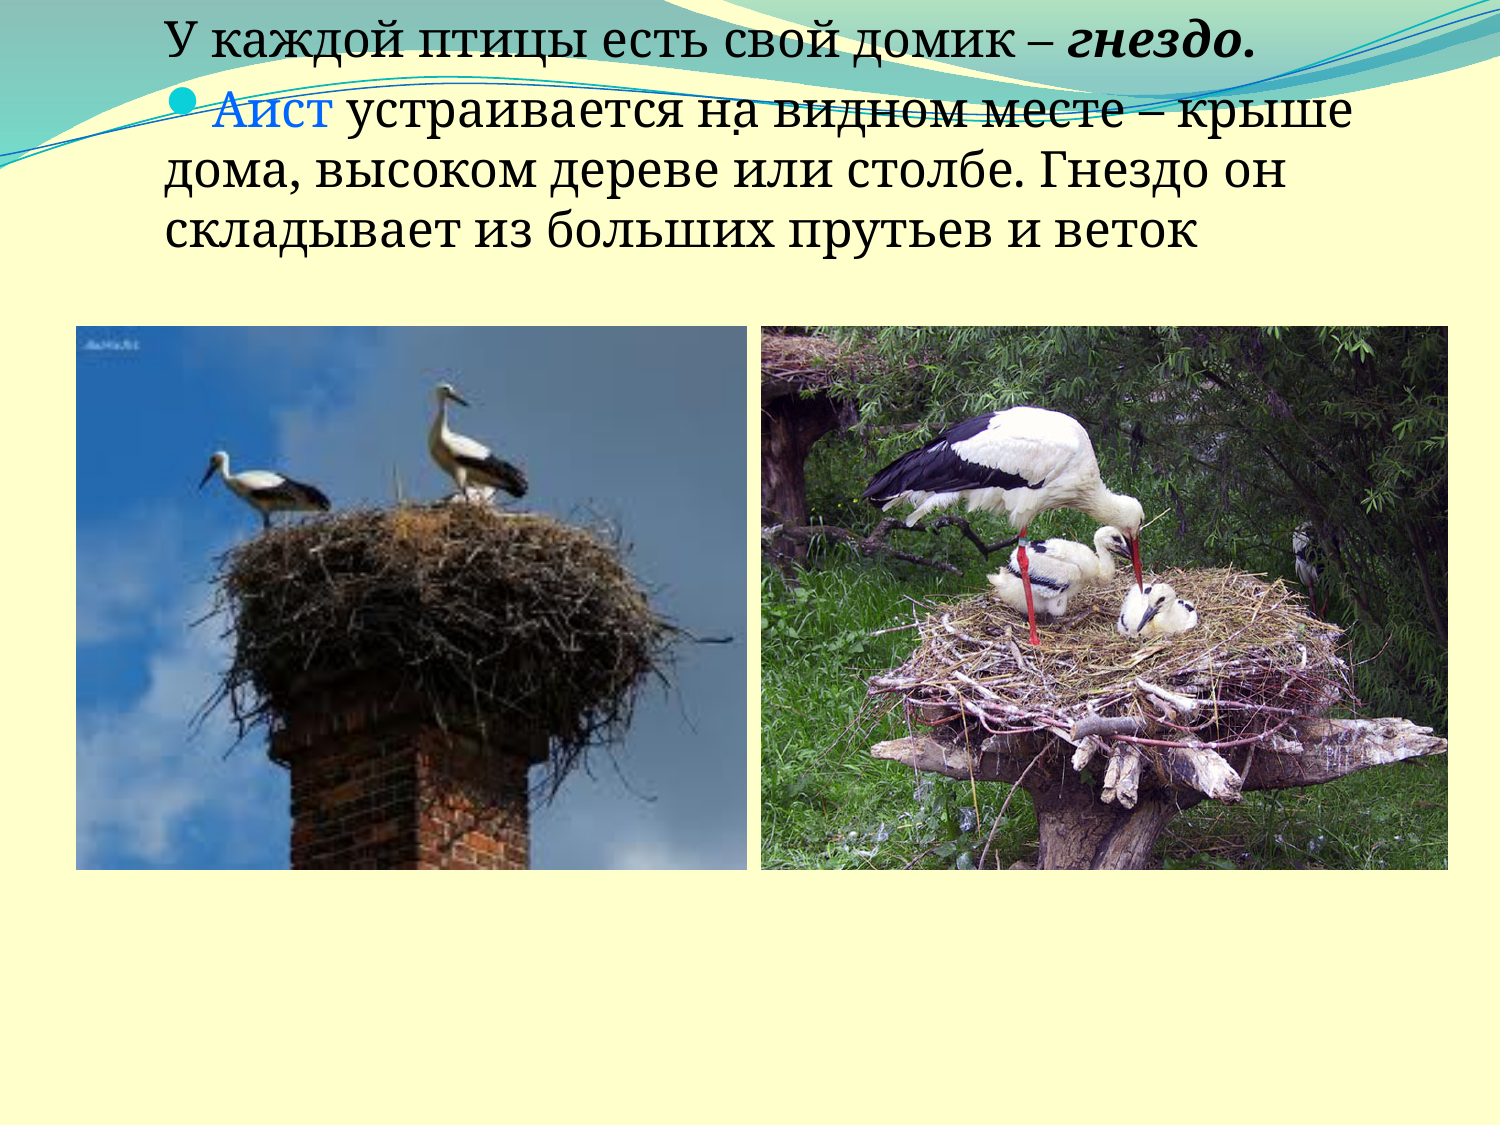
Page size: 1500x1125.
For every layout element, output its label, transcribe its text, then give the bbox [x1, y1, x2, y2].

list У каждой птицы есть свой домик – гнездо. Аист устраивается на видном месте – крыше дома, высоком дереве или столбе. Гнездо он складывает из больших прутьев и веток [150, 0, 1500, 743]
text_box . [714, 78, 1447, 153]
picture [761, 326, 1449, 870]
picture [76, 326, 747, 870]
